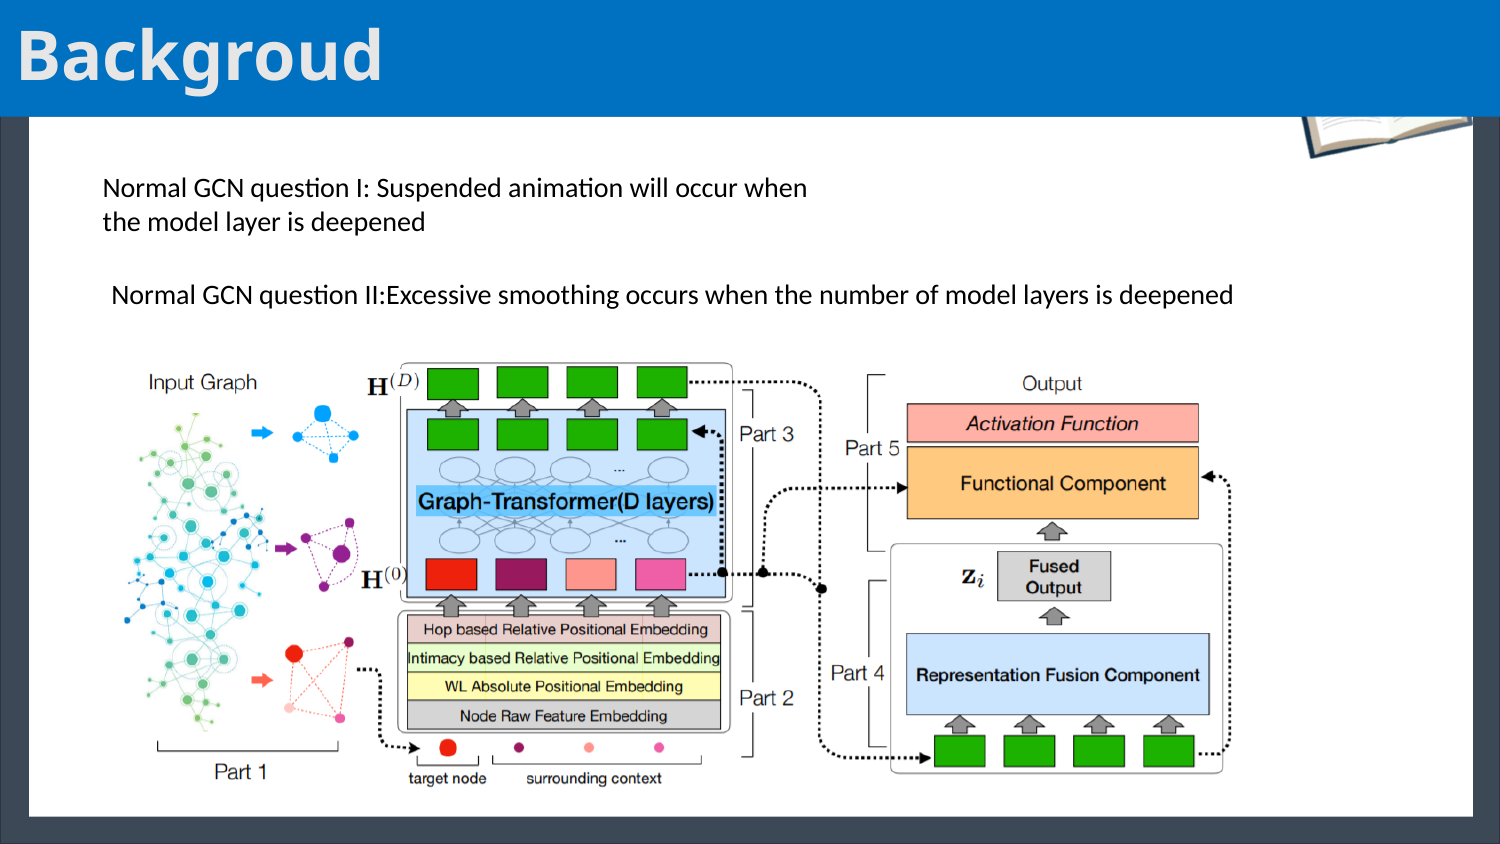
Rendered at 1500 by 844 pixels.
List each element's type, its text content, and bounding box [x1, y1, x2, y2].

title Backgroud [0, 0, 1500, 117]
text_box Normal GCN question II:Excessive smoothing occurs when the number of model layers is deepened [96, 268, 1251, 318]
text_box Normal GCN question I: Suspended animation will occur when the model layer is deepened [87, 162, 838, 245]
picture [1259, 117, 1475, 204]
picture [101, 340, 1246, 796]
